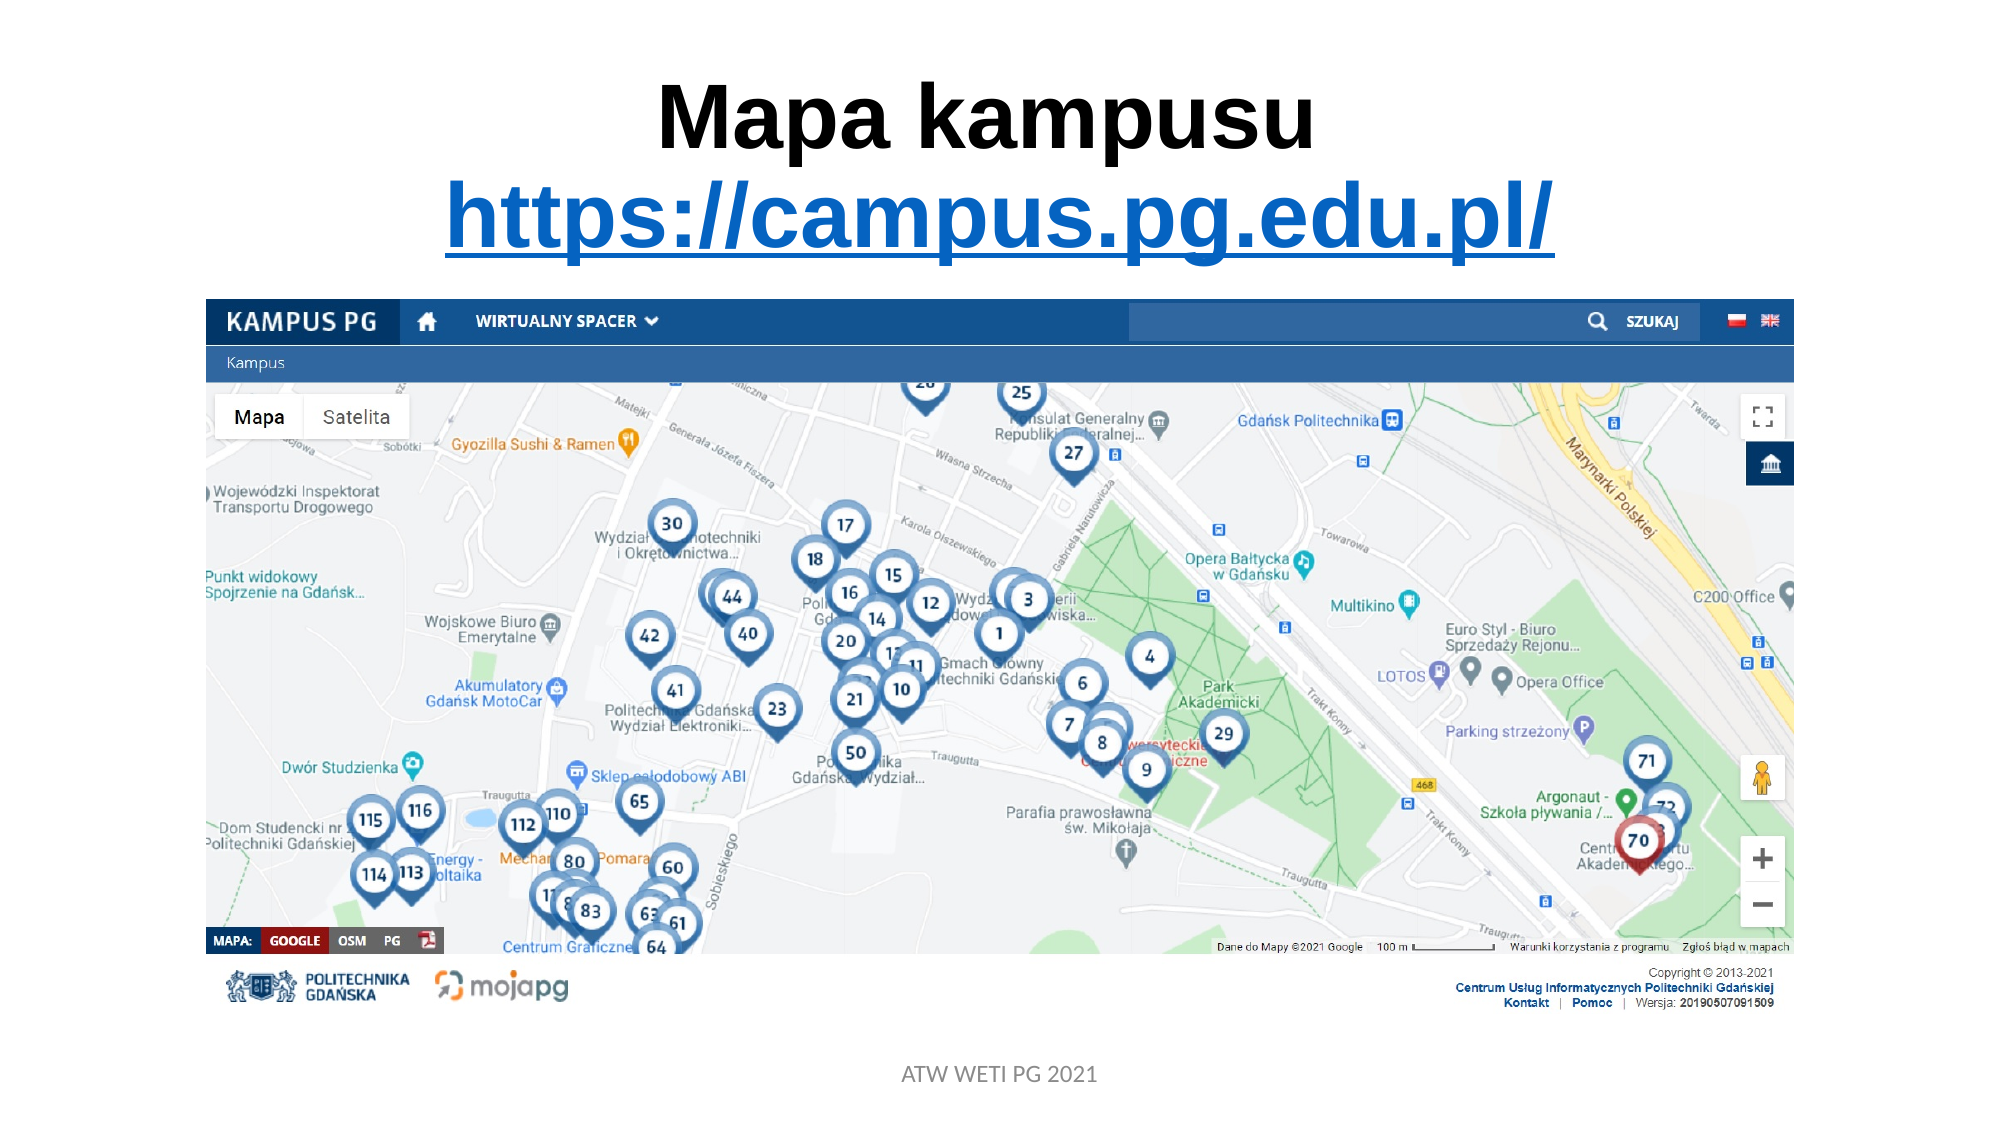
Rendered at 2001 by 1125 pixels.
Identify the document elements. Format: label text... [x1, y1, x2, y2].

footer ATW WETI PG 2021 [662, 1042, 1338, 1103]
title Mapa kampusu https://campus.pg.edu.pl/ [137, 59, 1863, 278]
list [206, 299, 1794, 1014]
